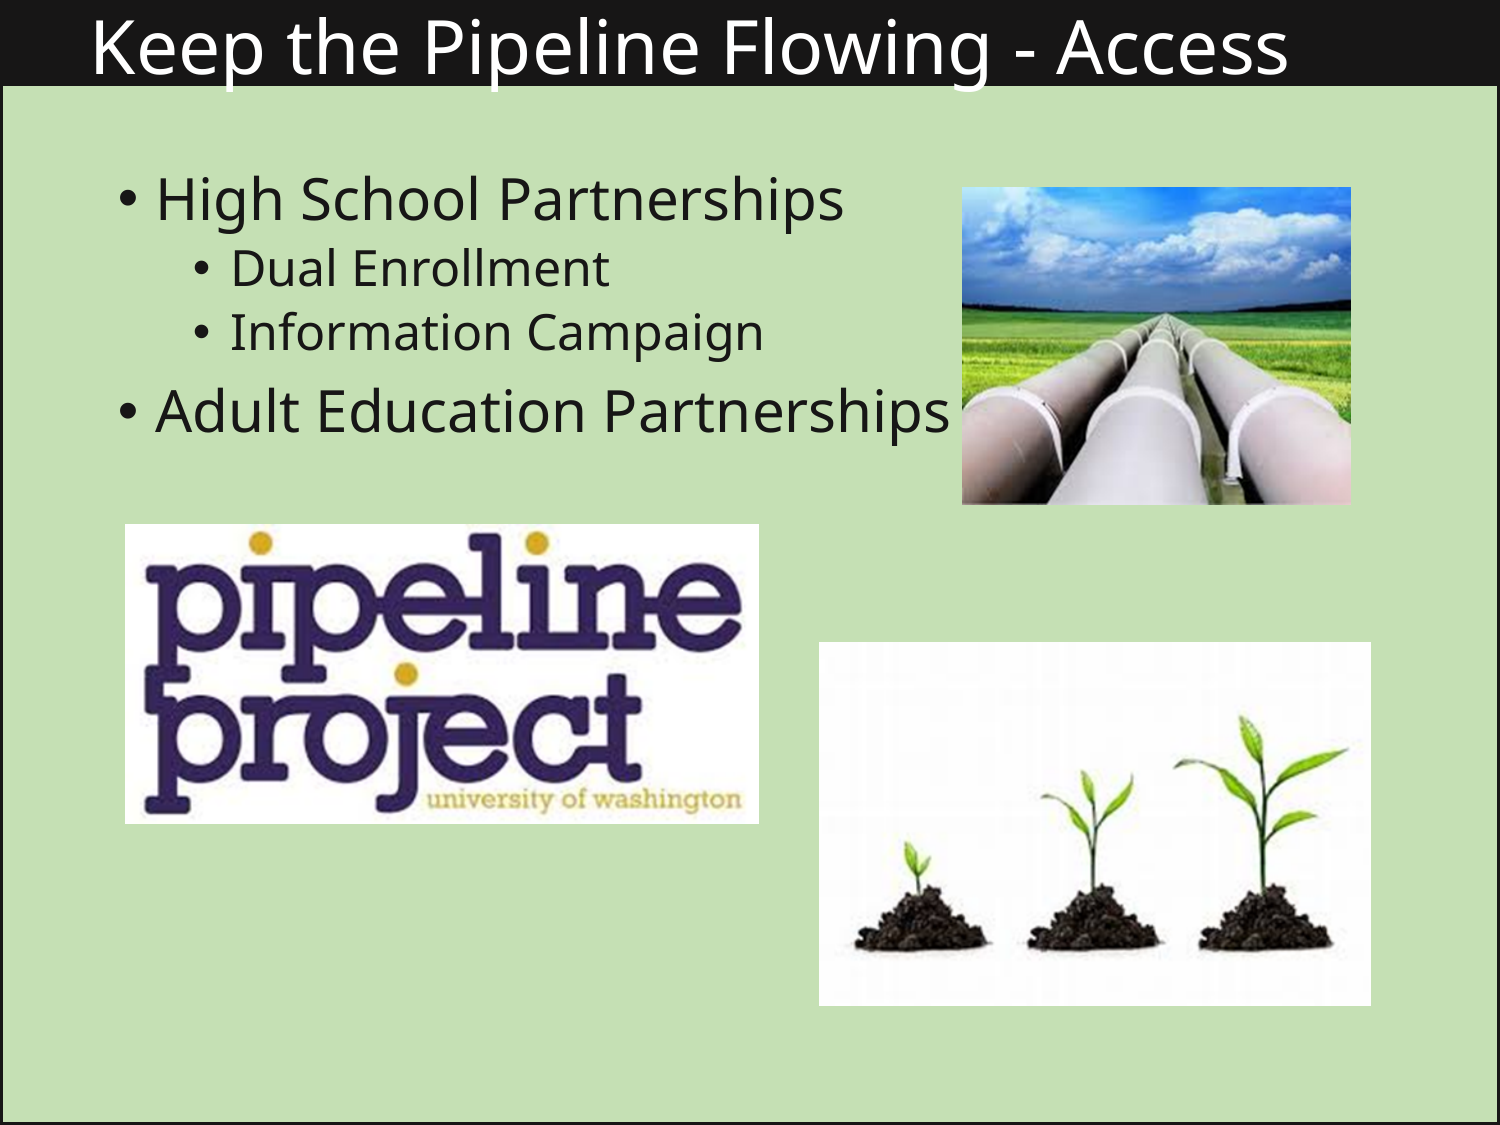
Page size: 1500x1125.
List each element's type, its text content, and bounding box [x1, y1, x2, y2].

picture [124, 524, 759, 825]
picture [819, 642, 1371, 1007]
picture [962, 187, 1351, 505]
title Keep the Pipeline Flowing - Access [75, 2, 1369, 78]
list High School Partnerships Dual Enrollment Information Campaign Adult Education Partnerships [103, 162, 1397, 1014]
